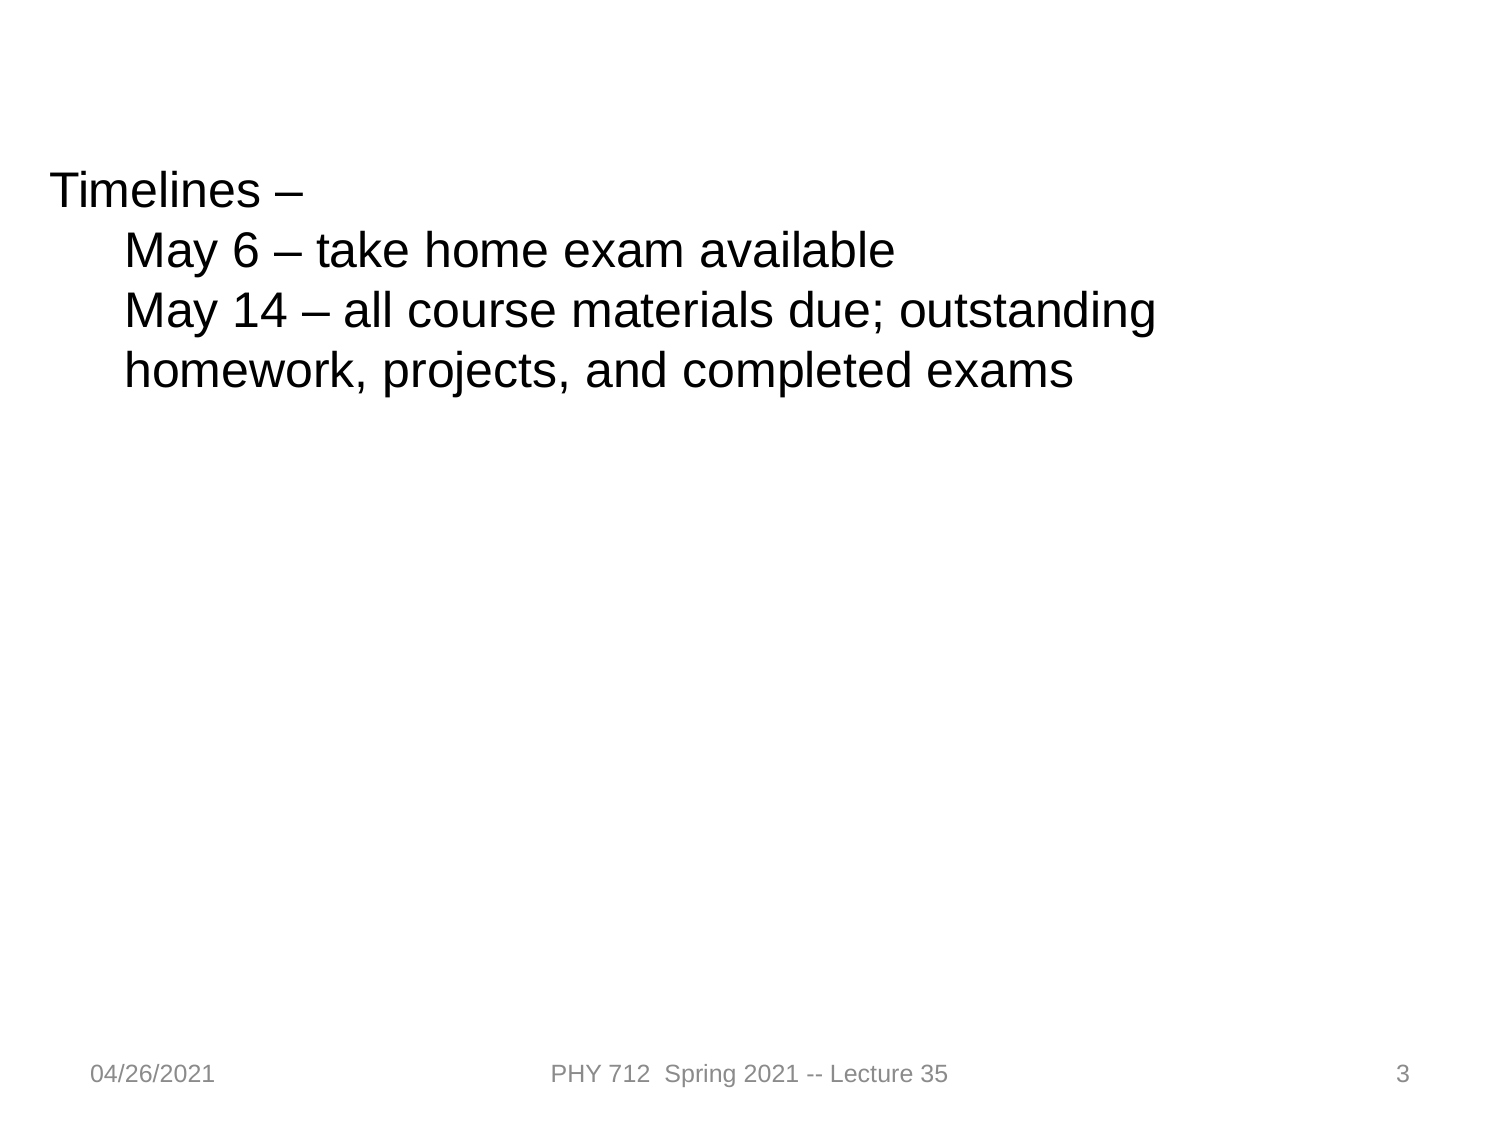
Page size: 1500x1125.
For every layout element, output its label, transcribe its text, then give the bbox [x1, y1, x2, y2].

text_box Timelines – May 6 – take home exam available May 14 – all course materials due; outstanding homework, projects, and completed exams [34, 149, 1431, 405]
slide_number 3 [1074, 1042, 1425, 1103]
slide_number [75, 1042, 425, 1103]
footer PHY 712 Spring 2021 -- Lecture 35 [512, 1042, 988, 1103]
